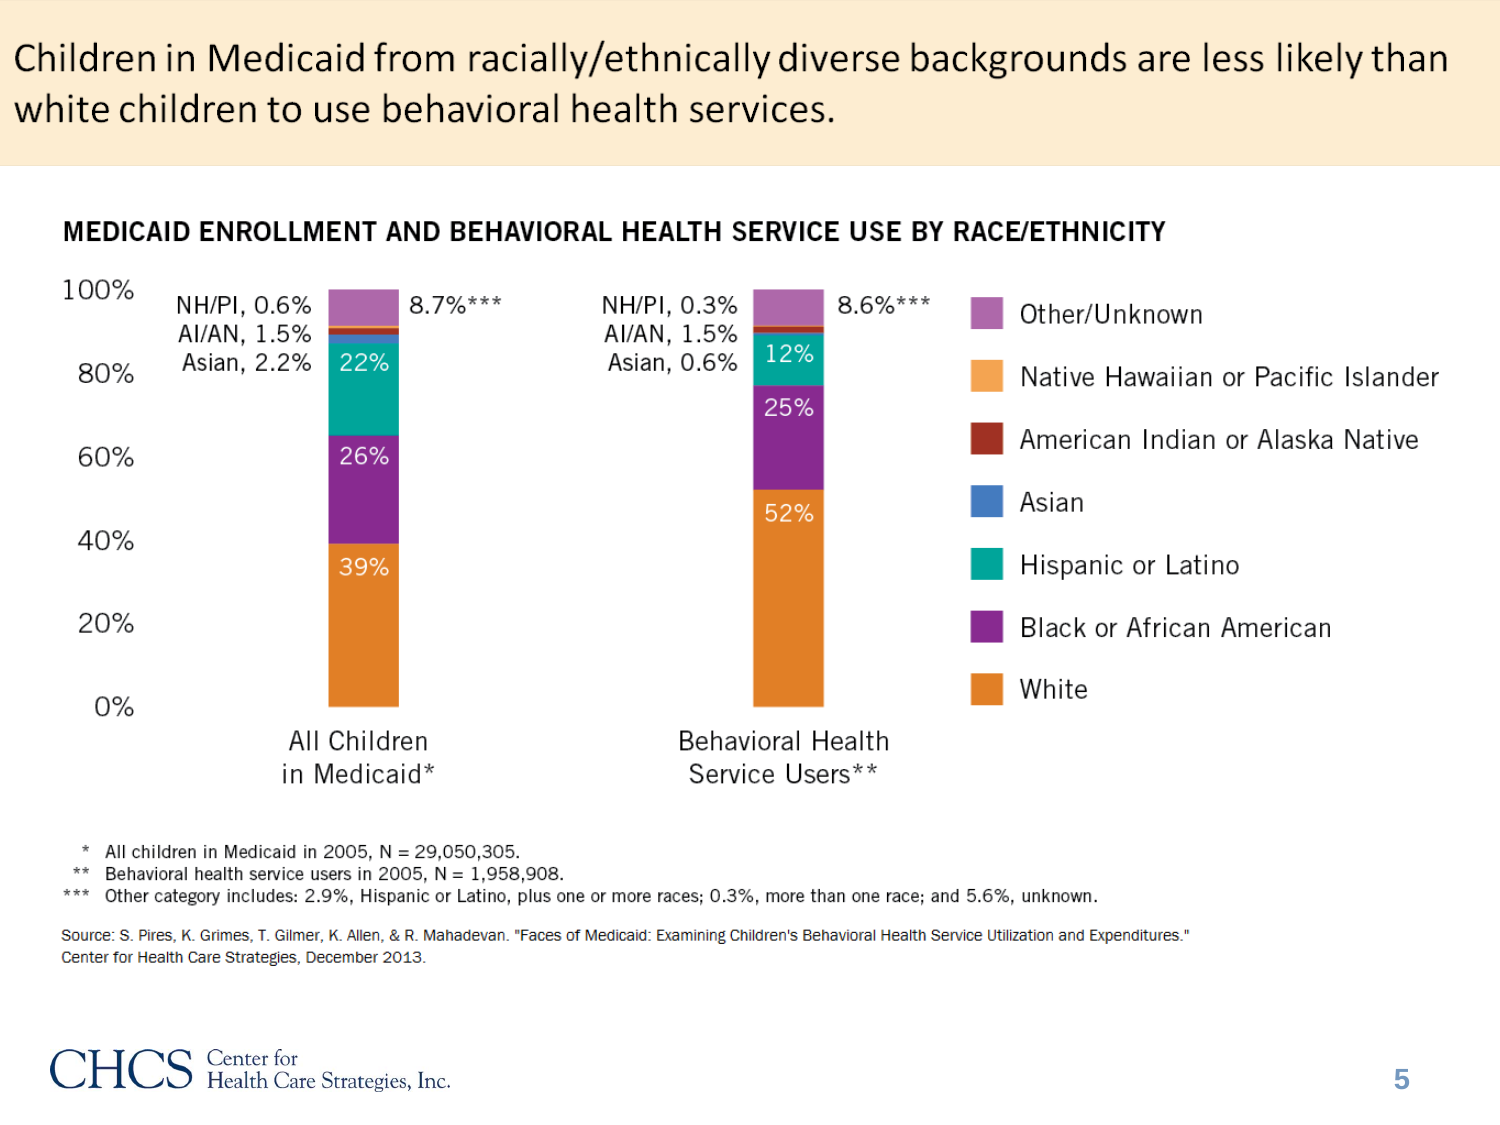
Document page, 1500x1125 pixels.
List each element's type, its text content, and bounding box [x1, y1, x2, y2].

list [48, 199, 1463, 976]
picture [0, 0, 1500, 167]
slide_number 5 [1262, 1024, 1426, 1103]
picture [50, 1049, 450, 1092]
